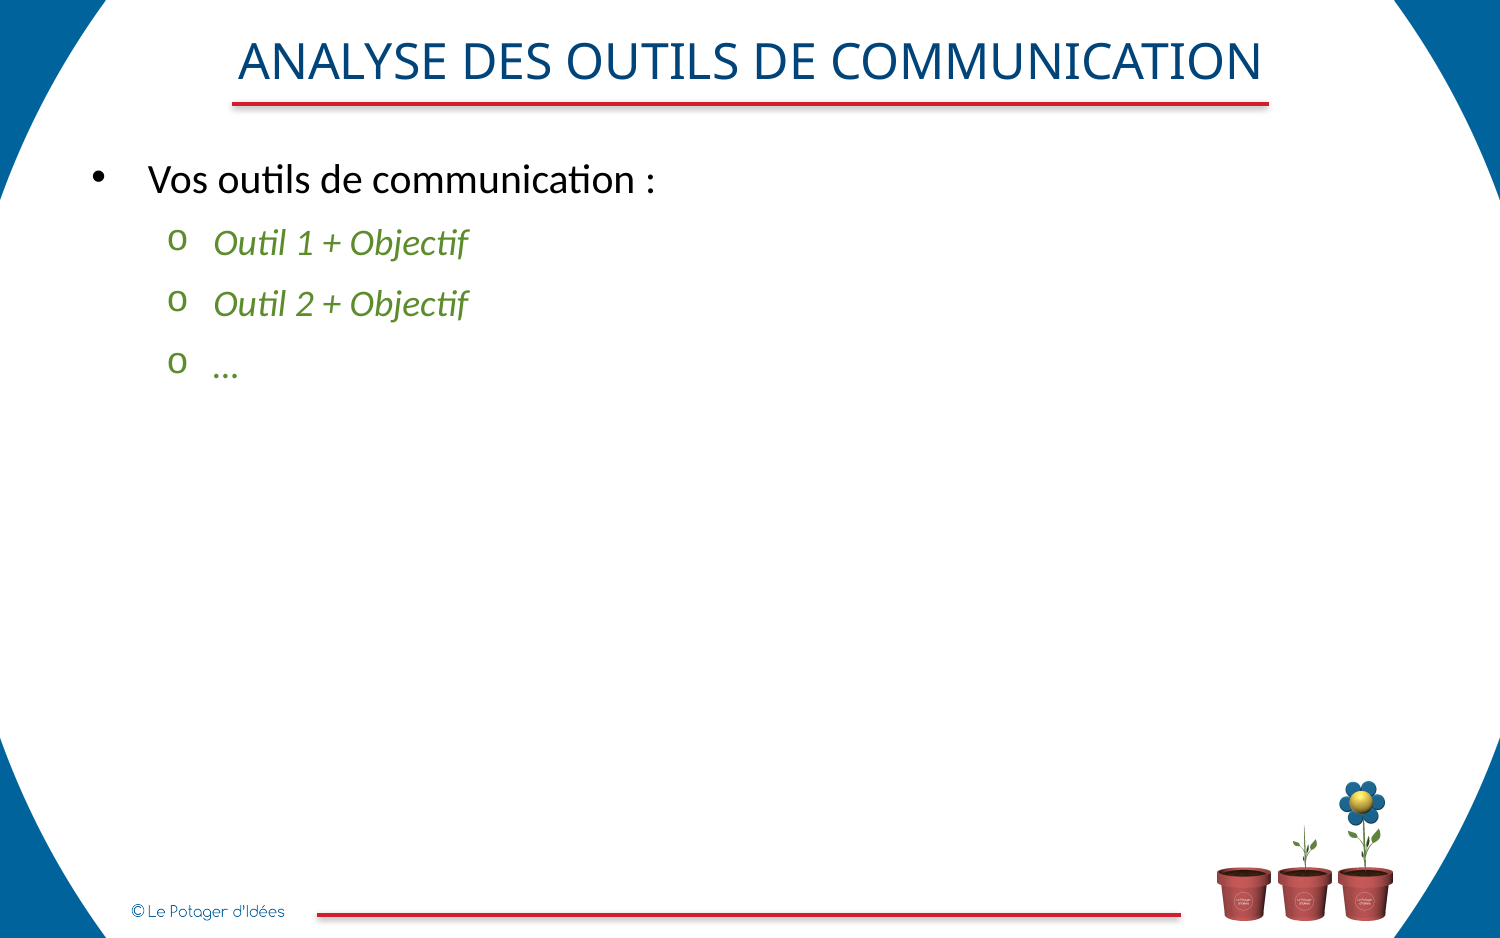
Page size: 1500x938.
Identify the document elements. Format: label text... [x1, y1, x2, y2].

picture [0, 0, 1500, 938]
list ANALYSE DES OUTILS DE COMMUNICATION [162, 21, 1339, 80]
list Vos outils de communication : Outil 1 + Objectif Outil 2 + Objectif … [76, 133, 1420, 770]
